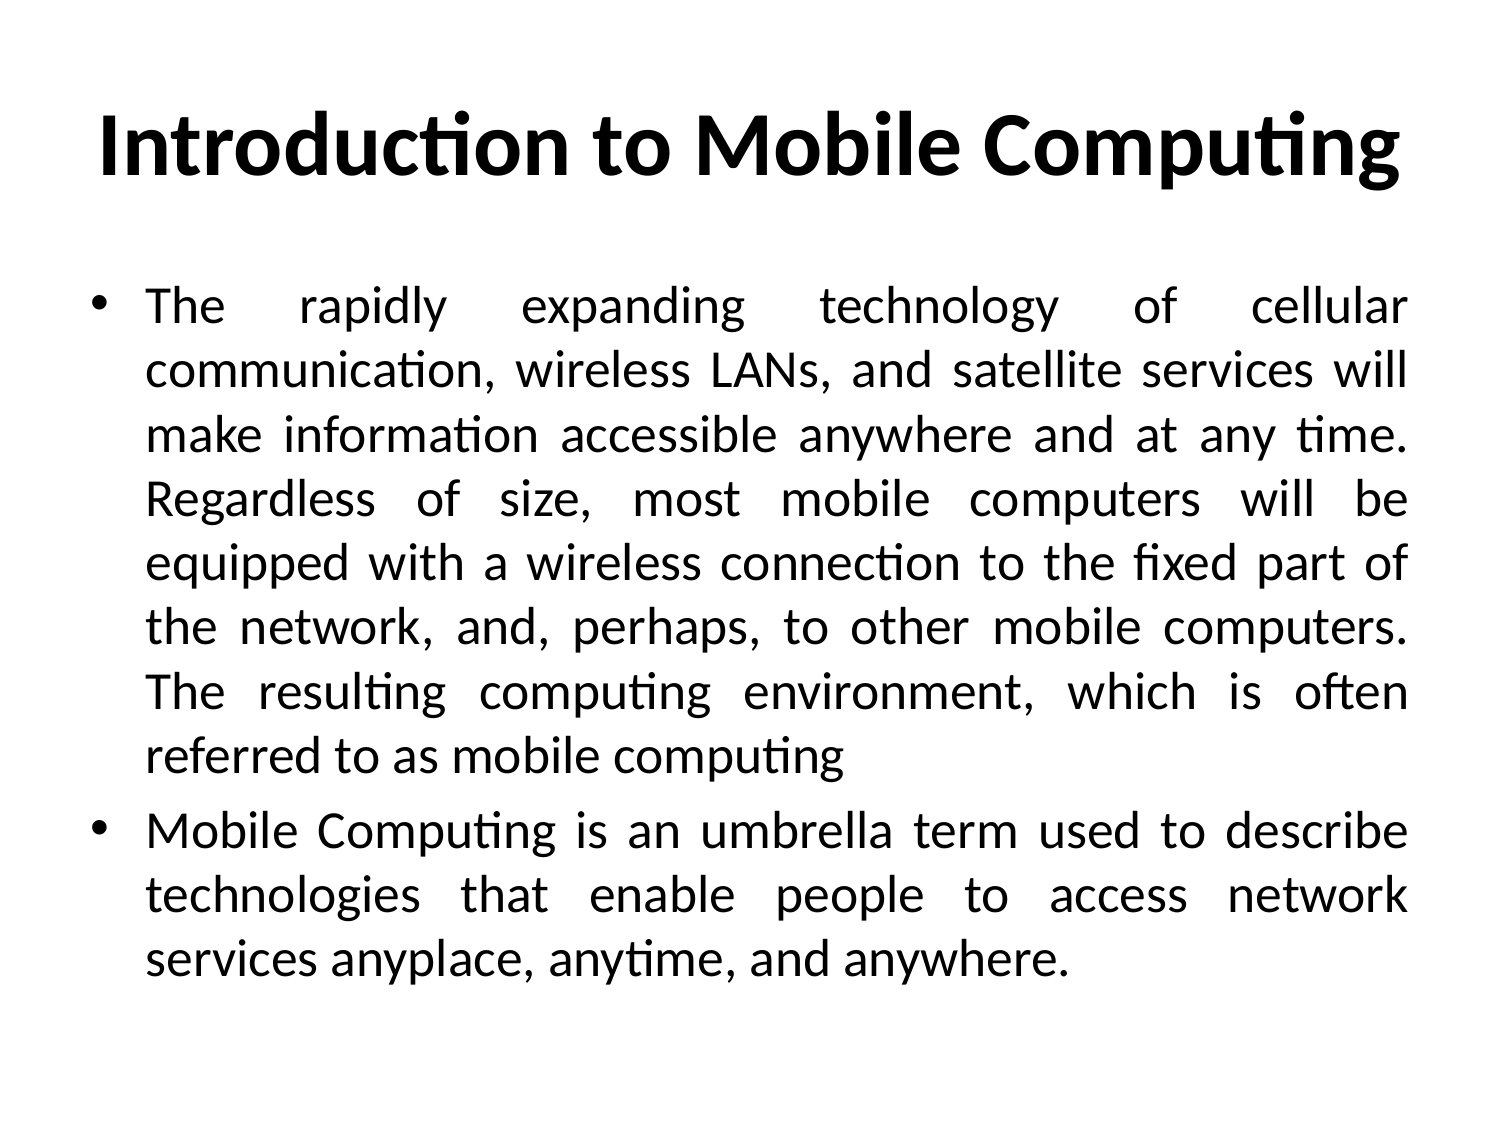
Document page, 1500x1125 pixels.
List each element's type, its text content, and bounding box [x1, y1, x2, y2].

list The rapidly expanding technology of cellular communication, wireless LANs, and satellite services will make information accessible anywhere and at any time. Regardless of size, most mobile computers will be equipped with a wireless connection to the fixed part of the network, and, perhaps, to other mobile computers. The resulting computing environment, which is often referred to as mobile computing Mobile Computing is an umbrella term used to describe technologies that enable people to access network services anyplace, anytime, and anywhere. [75, 262, 1425, 1005]
title Introduction to Mobile Computing [75, 45, 1425, 233]
